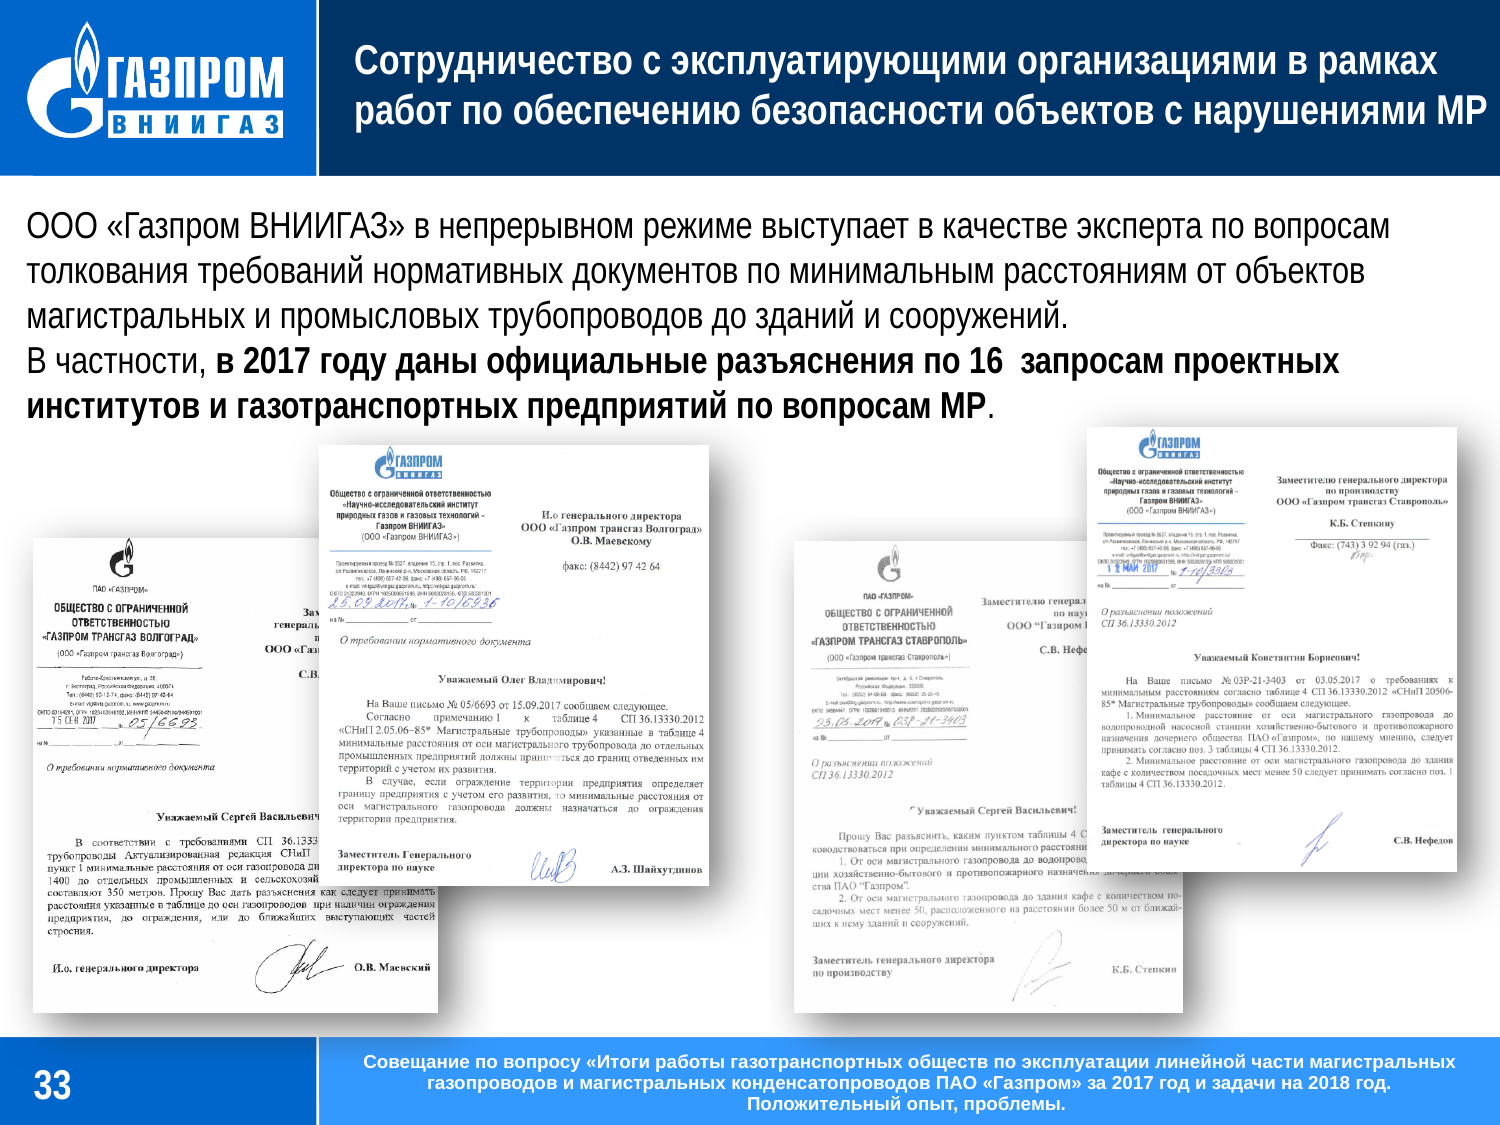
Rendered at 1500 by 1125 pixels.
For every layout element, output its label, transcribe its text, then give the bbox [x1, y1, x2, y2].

text_box Совещание по вопросу «Итоги работы газотранспортных обществ по эксплуатации линейной части магистральных газопроводов и магистральных конденсатопроводов ПАО «Газпром» за 2017 год и задачи на 2018 год. Положительный опыт, проблемы. [348, 1051, 1470, 1115]
picture [33, 445, 710, 1013]
picture [27, 21, 283, 138]
slide_number 33 [33, 1043, 278, 1122]
text_box ООО «Газпром ВНИИГАЗ» в непрерывном режиме выступает в качестве эксперта по вопросам толкования требований нормативных документов по минимальным расстояниям от объектов магистральных и промысловых трубопроводов до зданий и сооружений. В частности, в 2017 году даны официальные разъяснения по 16 запросам проектных институтов и газотранспортных предприятий по вопросам МР. [11, 193, 1488, 606]
picture [794, 426, 1457, 1013]
title Сотрудничество с эксплуатирующими организациями в рамках работ по обеспечению безопасности объектов с нарушениями МР [354, 0, 1500, 166]
